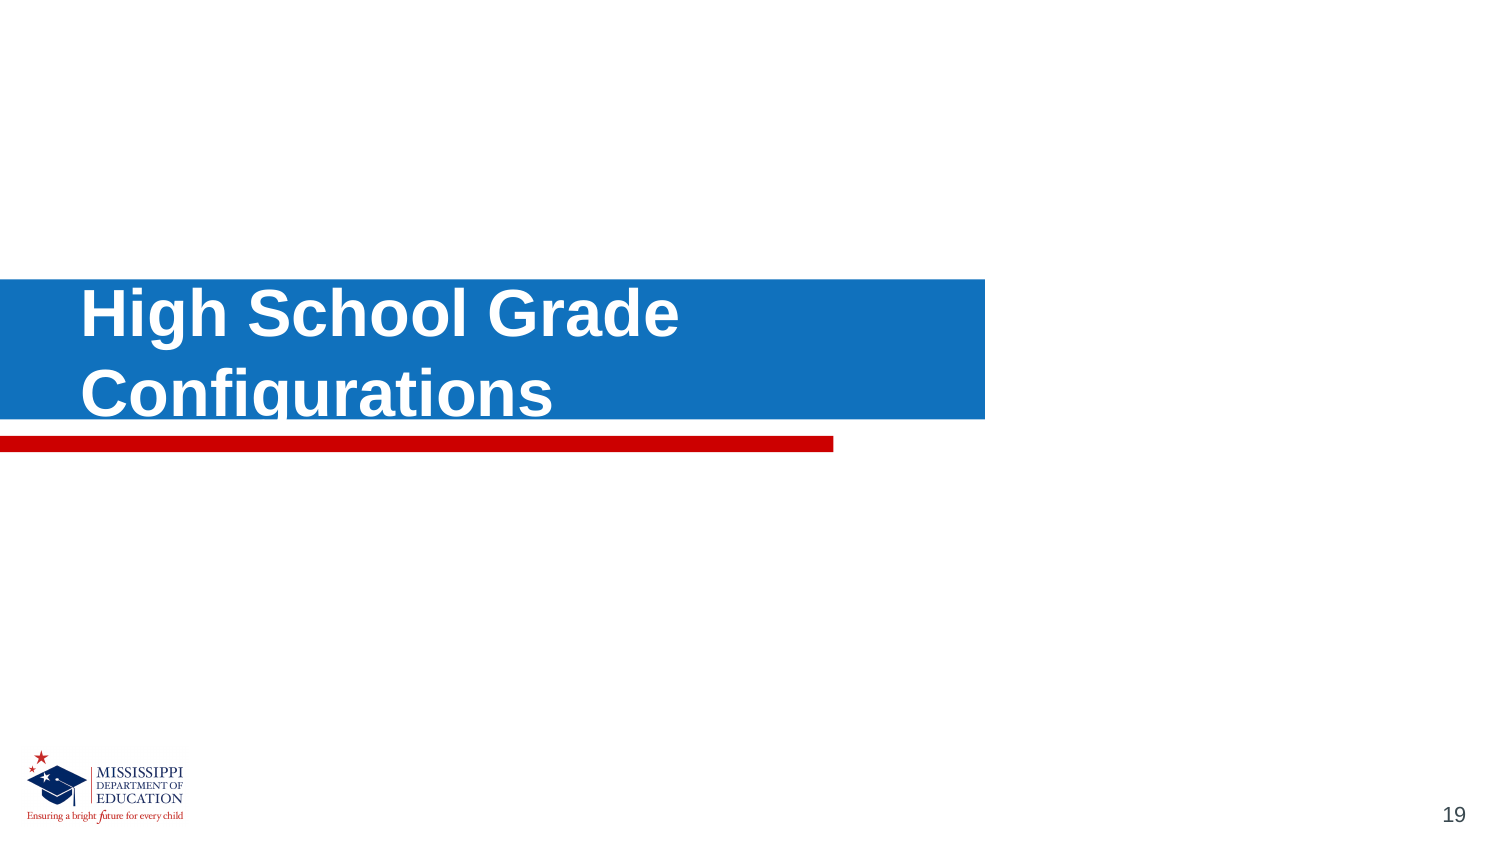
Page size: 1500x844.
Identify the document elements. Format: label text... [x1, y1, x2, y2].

picture [21, 746, 189, 827]
slide_number 19 [1391, 803, 1482, 842]
list High School Grade Configurations [65, 279, 985, 420]
